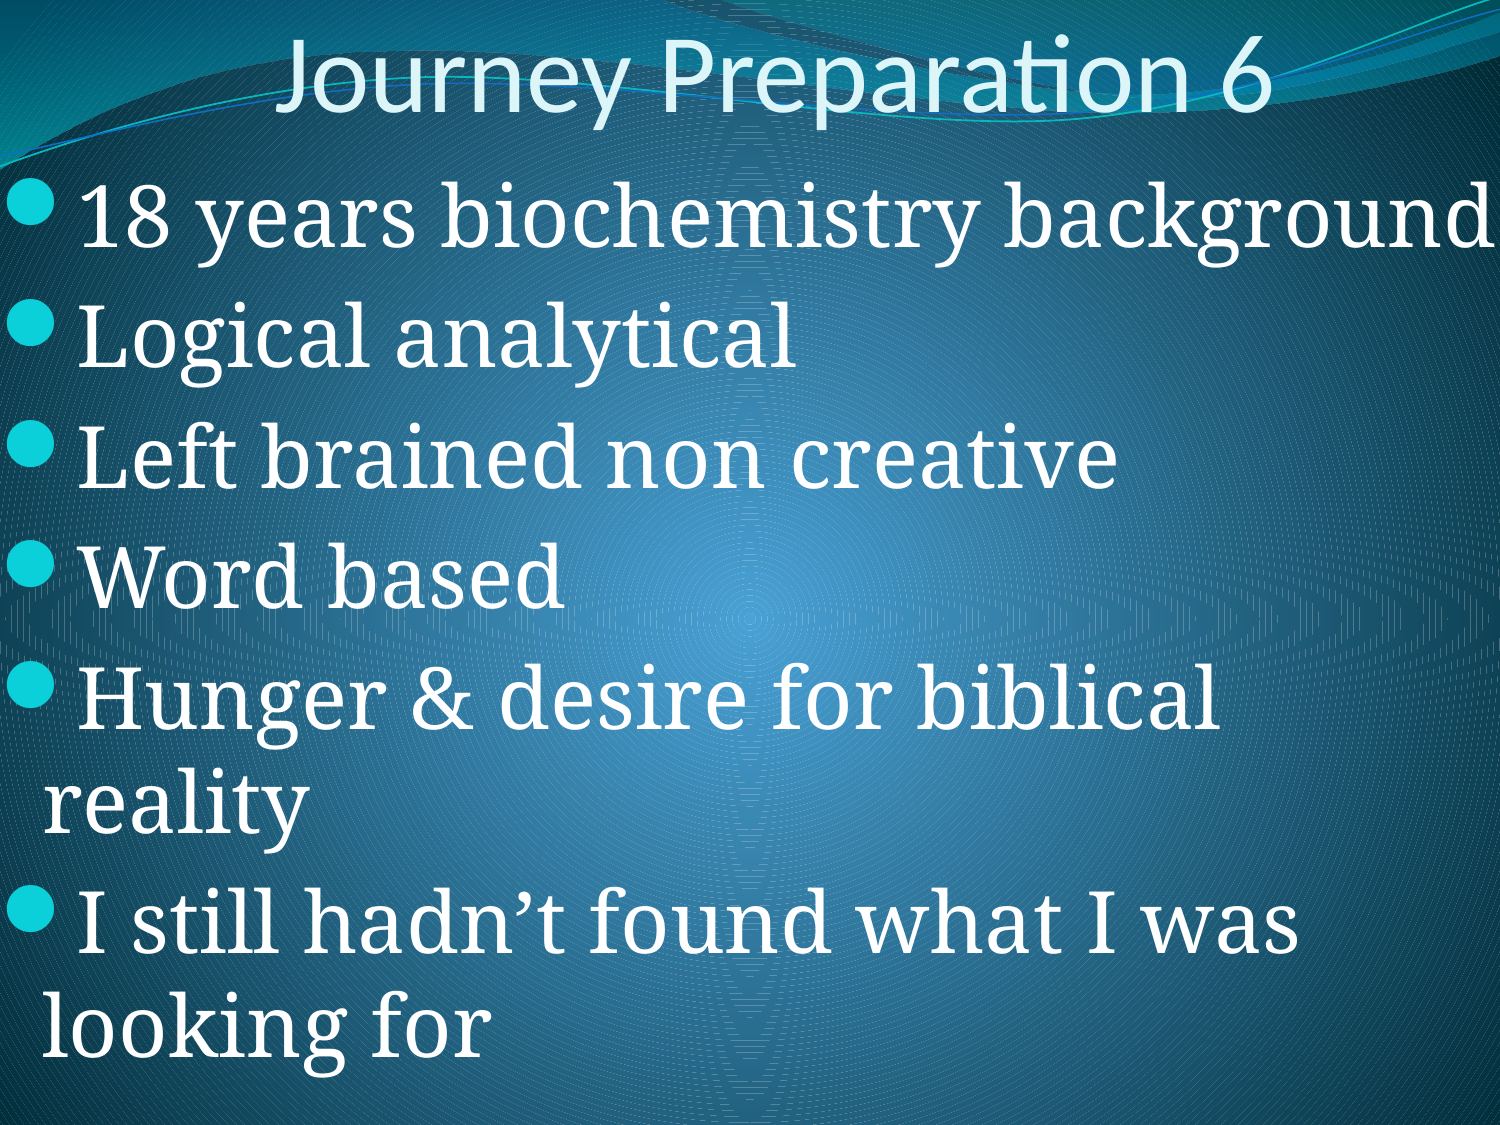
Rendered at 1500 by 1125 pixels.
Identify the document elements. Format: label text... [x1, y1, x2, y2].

title Journey Preparation 6 [100, 0, 1451, 117]
list 18 years biochemistry background Logical analytical Left brained non creative Word based Hunger & desire for biblical reality I still hadn’t found what I was looking for [0, 160, 1500, 1125]
